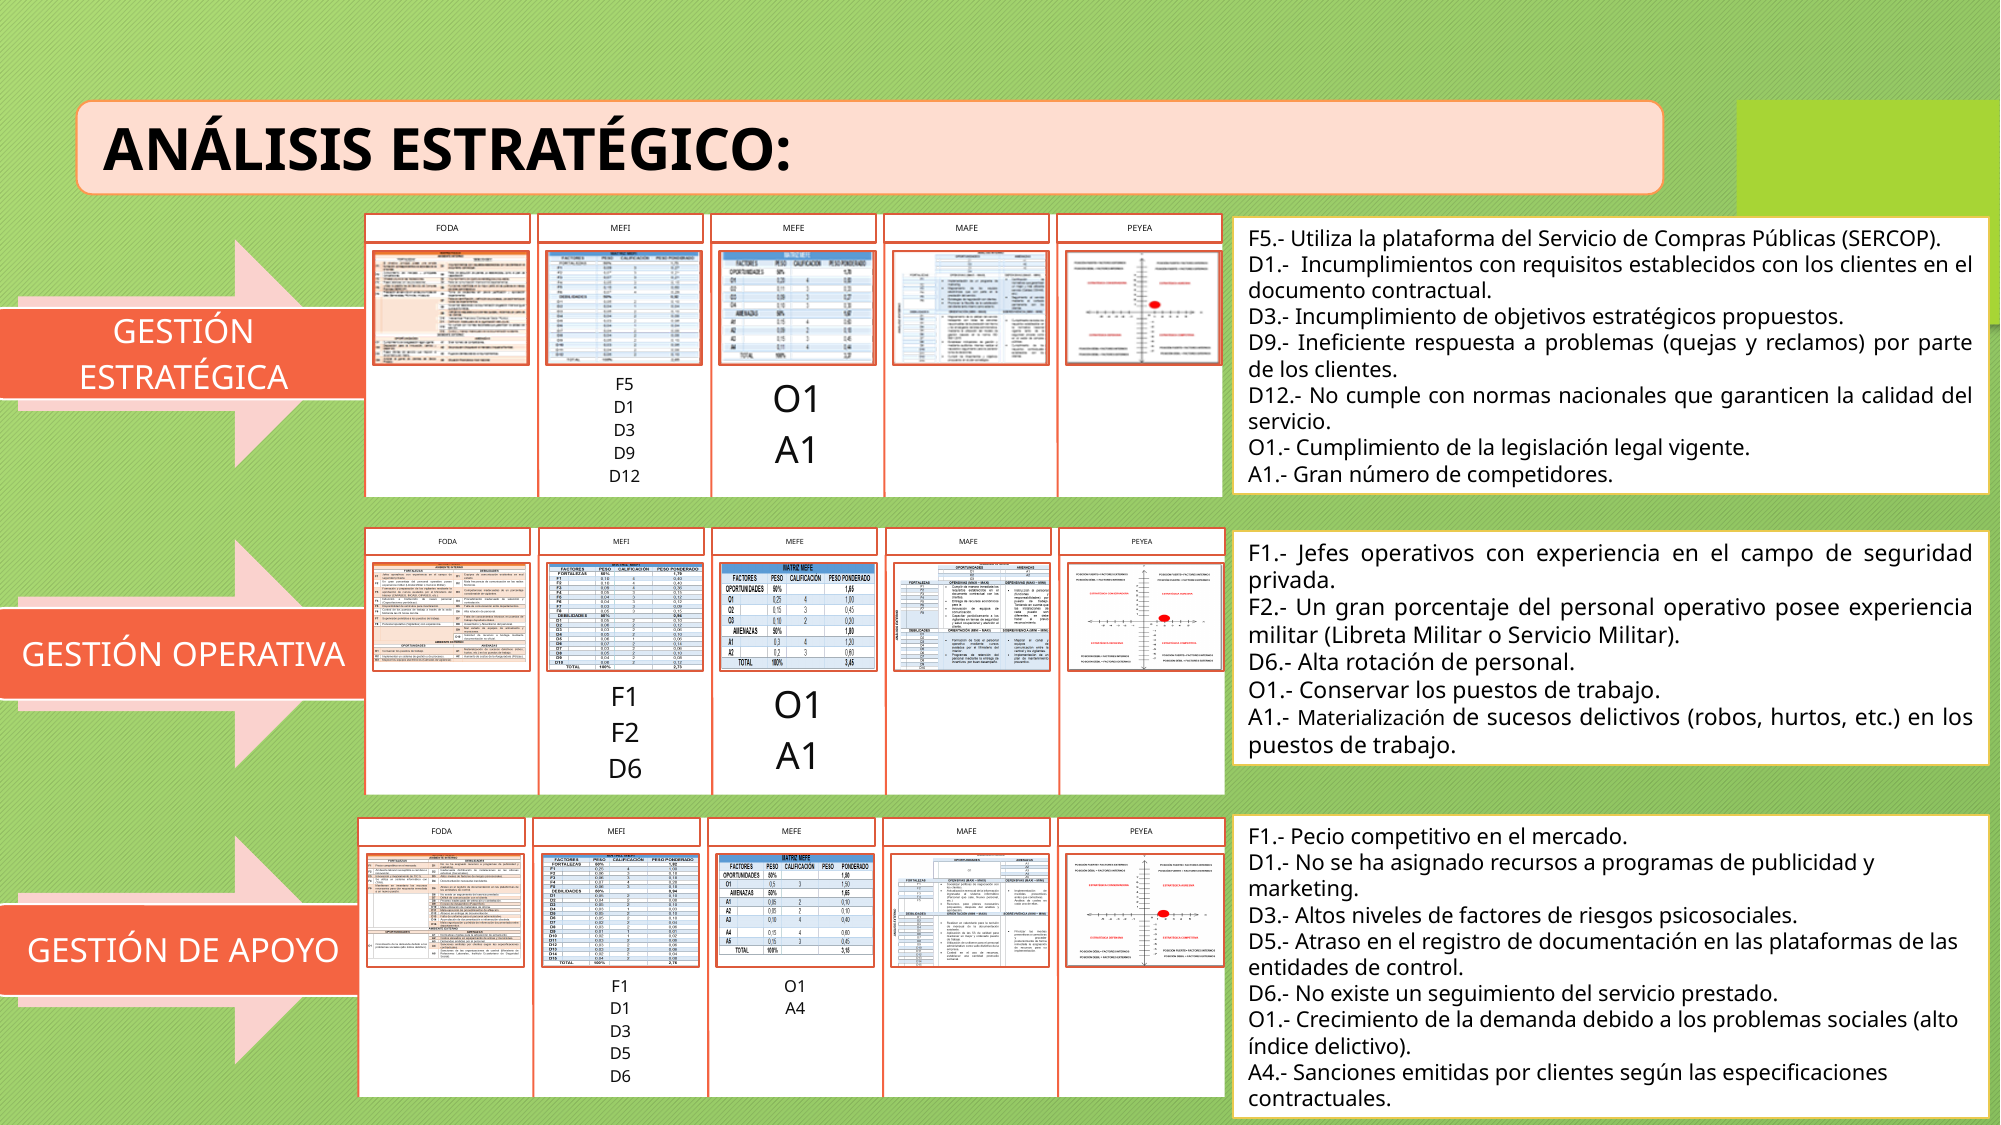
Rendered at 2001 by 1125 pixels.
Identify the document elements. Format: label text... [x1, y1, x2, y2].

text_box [358, 817, 1225, 1098]
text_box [0, 835, 358, 1065]
text_box F1.- Jefes operativos con experiencia en el campo de seguridad privada. F2.- Un gran porcentaje del personal operativo posee experiencia militar (Libreta Militar o Servicio Militar). D6.- Alta rotación de personal. O1.- Conservar los puestos de trabajo. A1.- Materialización de sucesos delictivos (robos, hurtos, etc.) en los puestos de trabajo. [1232, 530, 1990, 766]
text_box F1.- Pecio competitivo en el mercado. D1.- No se ha asignado recursos a programas de publicidad y marketing. D3.- Altos niveles de factores de riesgos psicosociales. D5.- Atraso en el registro de documentación en las plataformas de las entidades de control. D6.- No existe un seguimiento del servicio prestado. O1.- Crecimiento de la demanda debido a los problemas sociales (alto índice delictivo). A4.- Sanciones emitidas por clientes según las especificaciones contractuales. [1232, 814, 1990, 1119]
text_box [0, 539, 364, 769]
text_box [76, 100, 1664, 195]
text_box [364, 213, 1223, 498]
picture [1990, 325, 2000, 347]
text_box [364, 527, 1225, 795]
text_box F5.- Utiliza la plataforma del Servicio de Compras Públicas (SERCOP). D1.- Incumplimientos con requisitos establecidos con los clientes en el documento contractual. D3.- Incumplimiento de objetivos estratégicos propuestos. D9.- Ineficiente respuesta a problemas (quejas y reclamos) por parte de los clientes. D12.- No cumple con normas nacionales que garanticen la calidad del servicio. O1.- Cumplimiento de la legislación legal vigente. A1.- Gran número de competidores. [1232, 216, 1990, 495]
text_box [0, 238, 364, 469]
